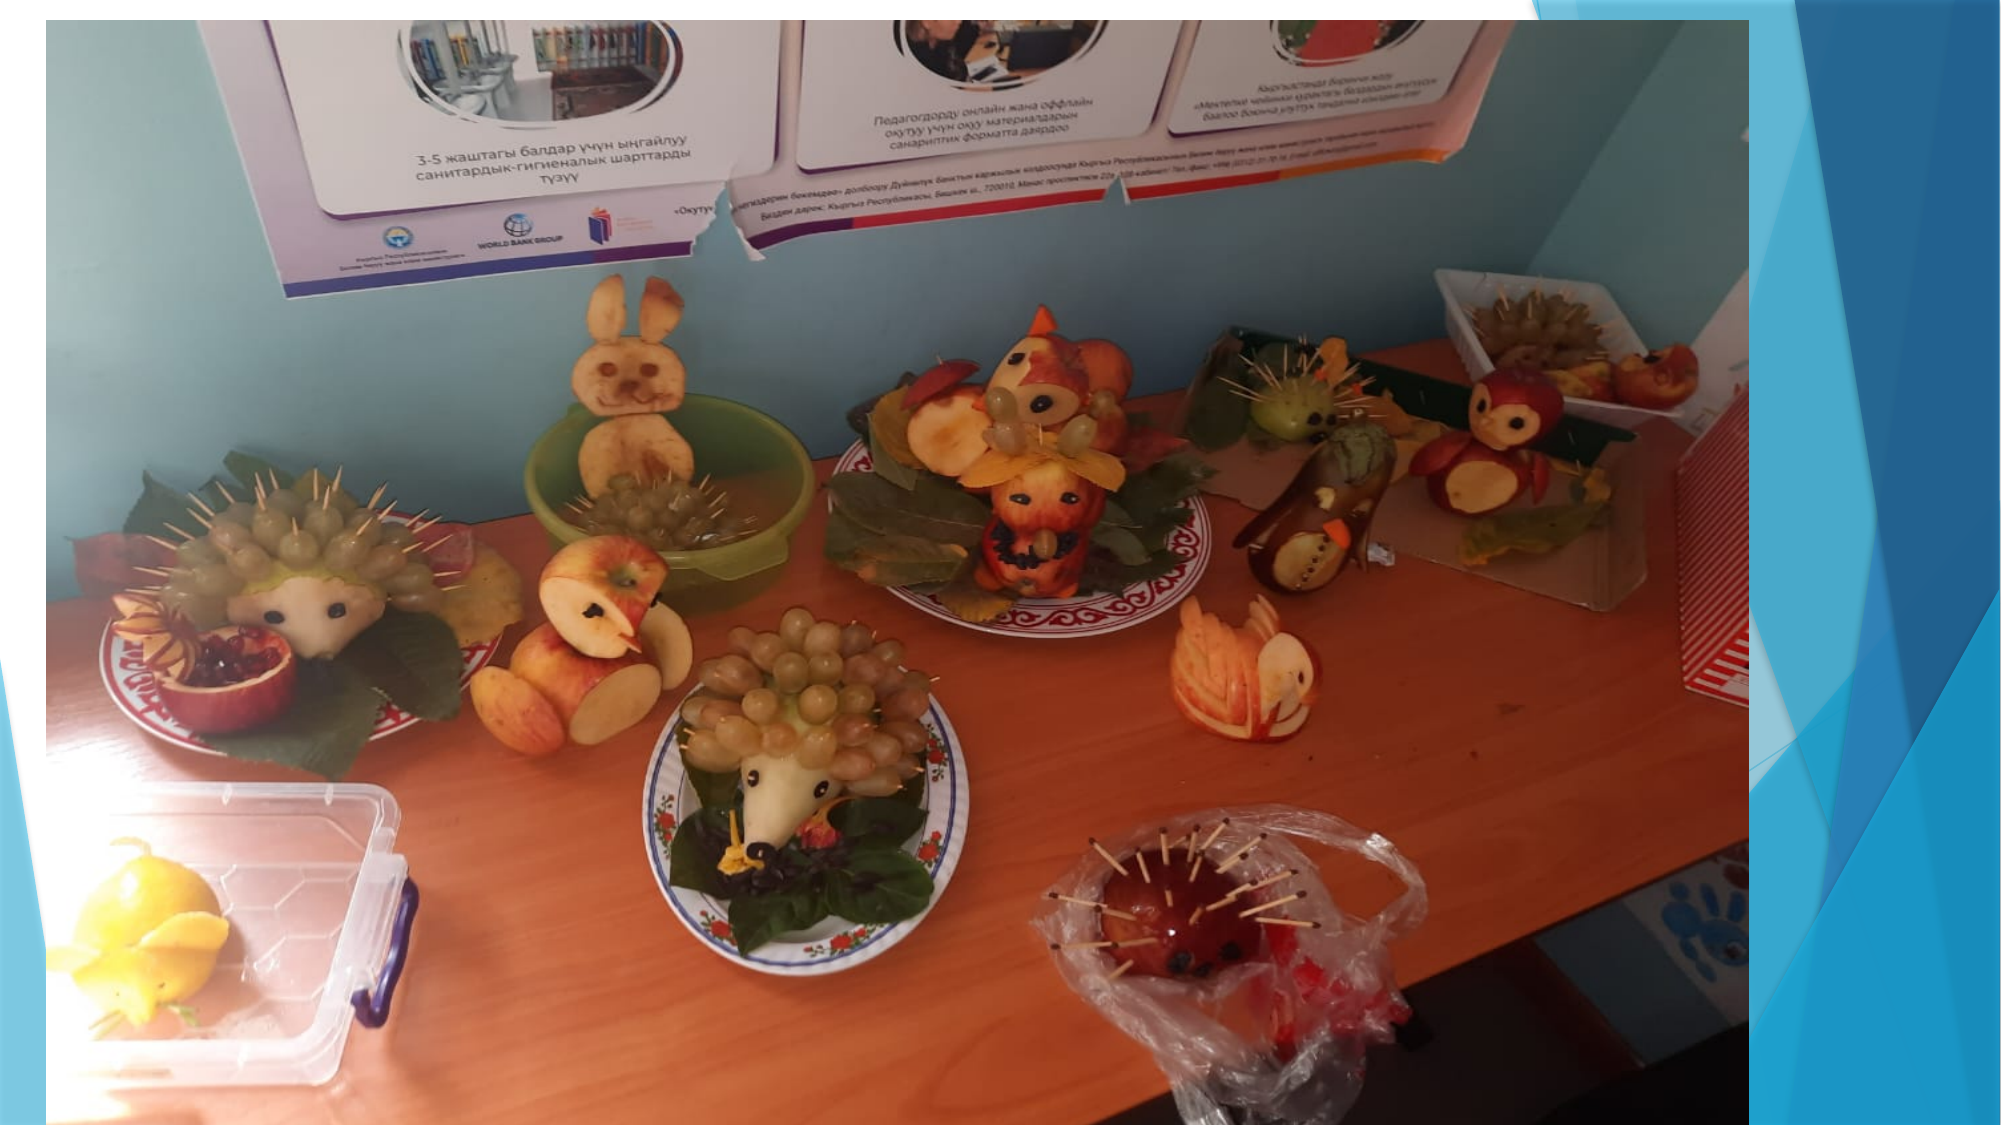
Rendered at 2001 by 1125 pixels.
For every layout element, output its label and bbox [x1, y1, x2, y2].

picture [46, 19, 1749, 1125]
